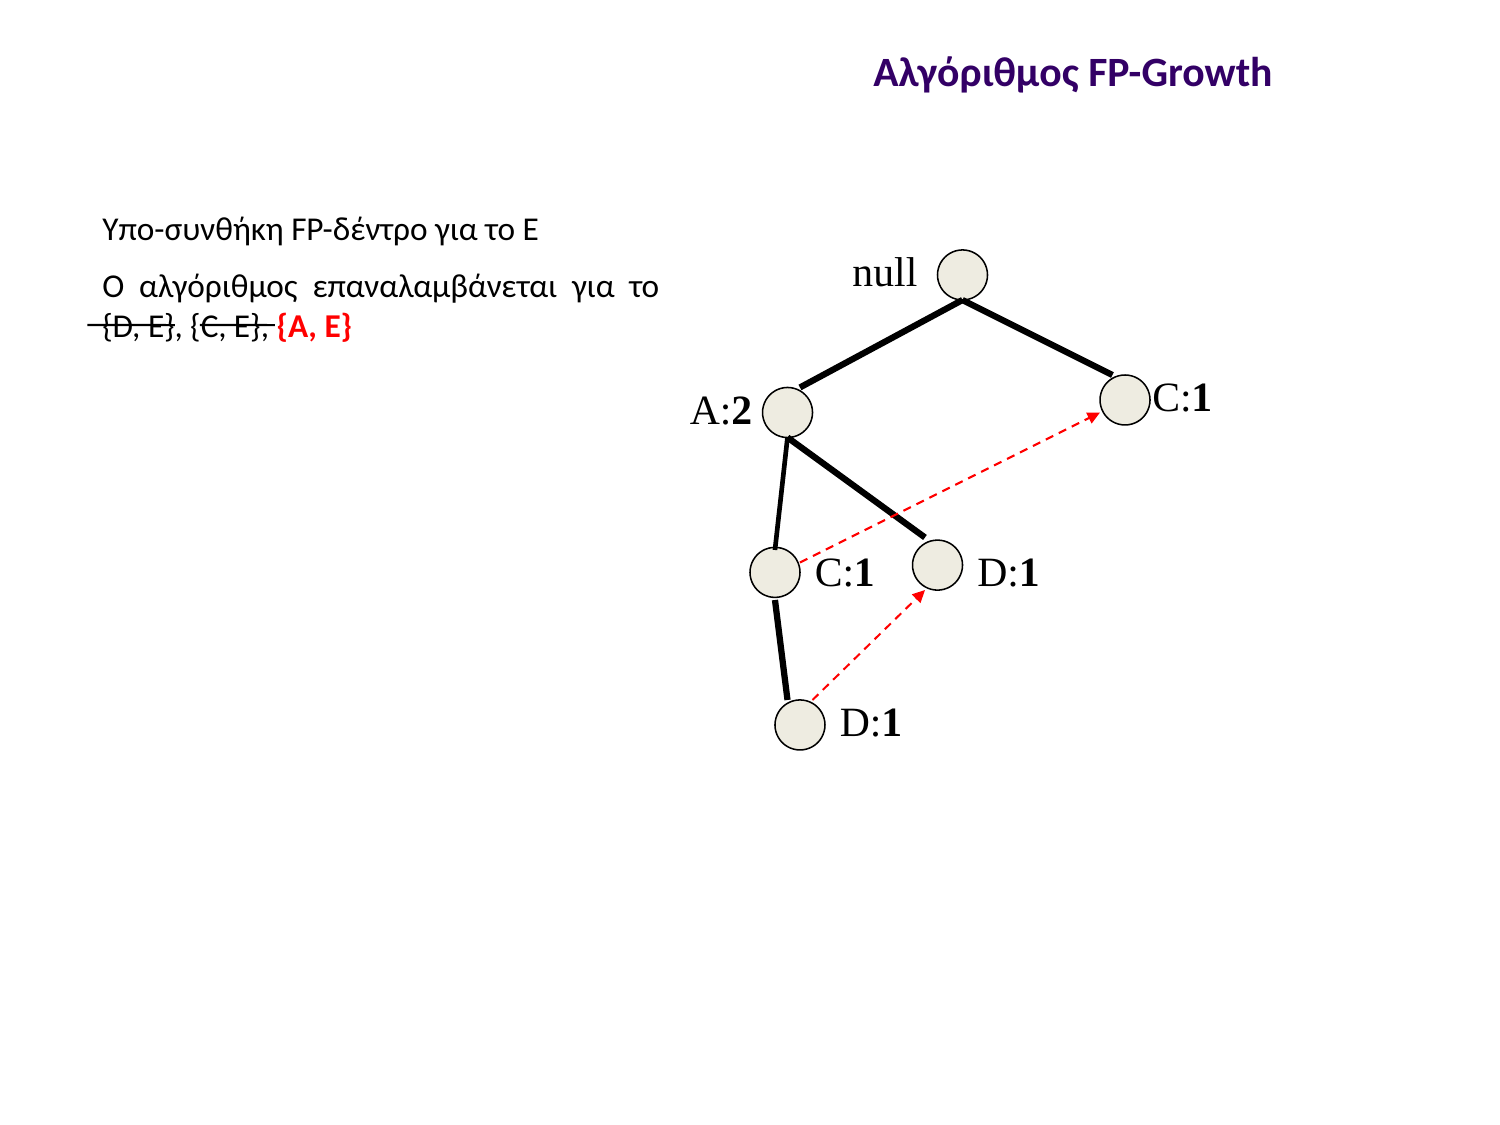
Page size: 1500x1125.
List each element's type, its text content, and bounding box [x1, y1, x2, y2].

text_box [938, 249, 988, 300]
text_box null [837, 237, 938, 303]
text_box [1086, 412, 1100, 424]
text_box [1100, 375, 1137, 425]
text_box [750, 547, 800, 598]
text_box [911, 590, 925, 604]
text_box D:1 [962, 537, 1063, 603]
text_box Αλγόριθμος FP-Growth [137, 37, 1288, 103]
text_box C:1 [1137, 362, 1238, 428]
text_box A:2 [675, 375, 775, 440]
text_box Υπο-συνθήκη FP-δέντρο για το Ε Ο αλγόριθμος επαναλαμβάνεται για το {D, E}, {C, E}, {A, E} [87, 199, 675, 352]
text_box D:1 [825, 687, 925, 753]
text_box C:1 [800, 537, 900, 603]
text_box [775, 387, 813, 438]
text_box [774, 699, 825, 750]
text_box [912, 540, 962, 591]
